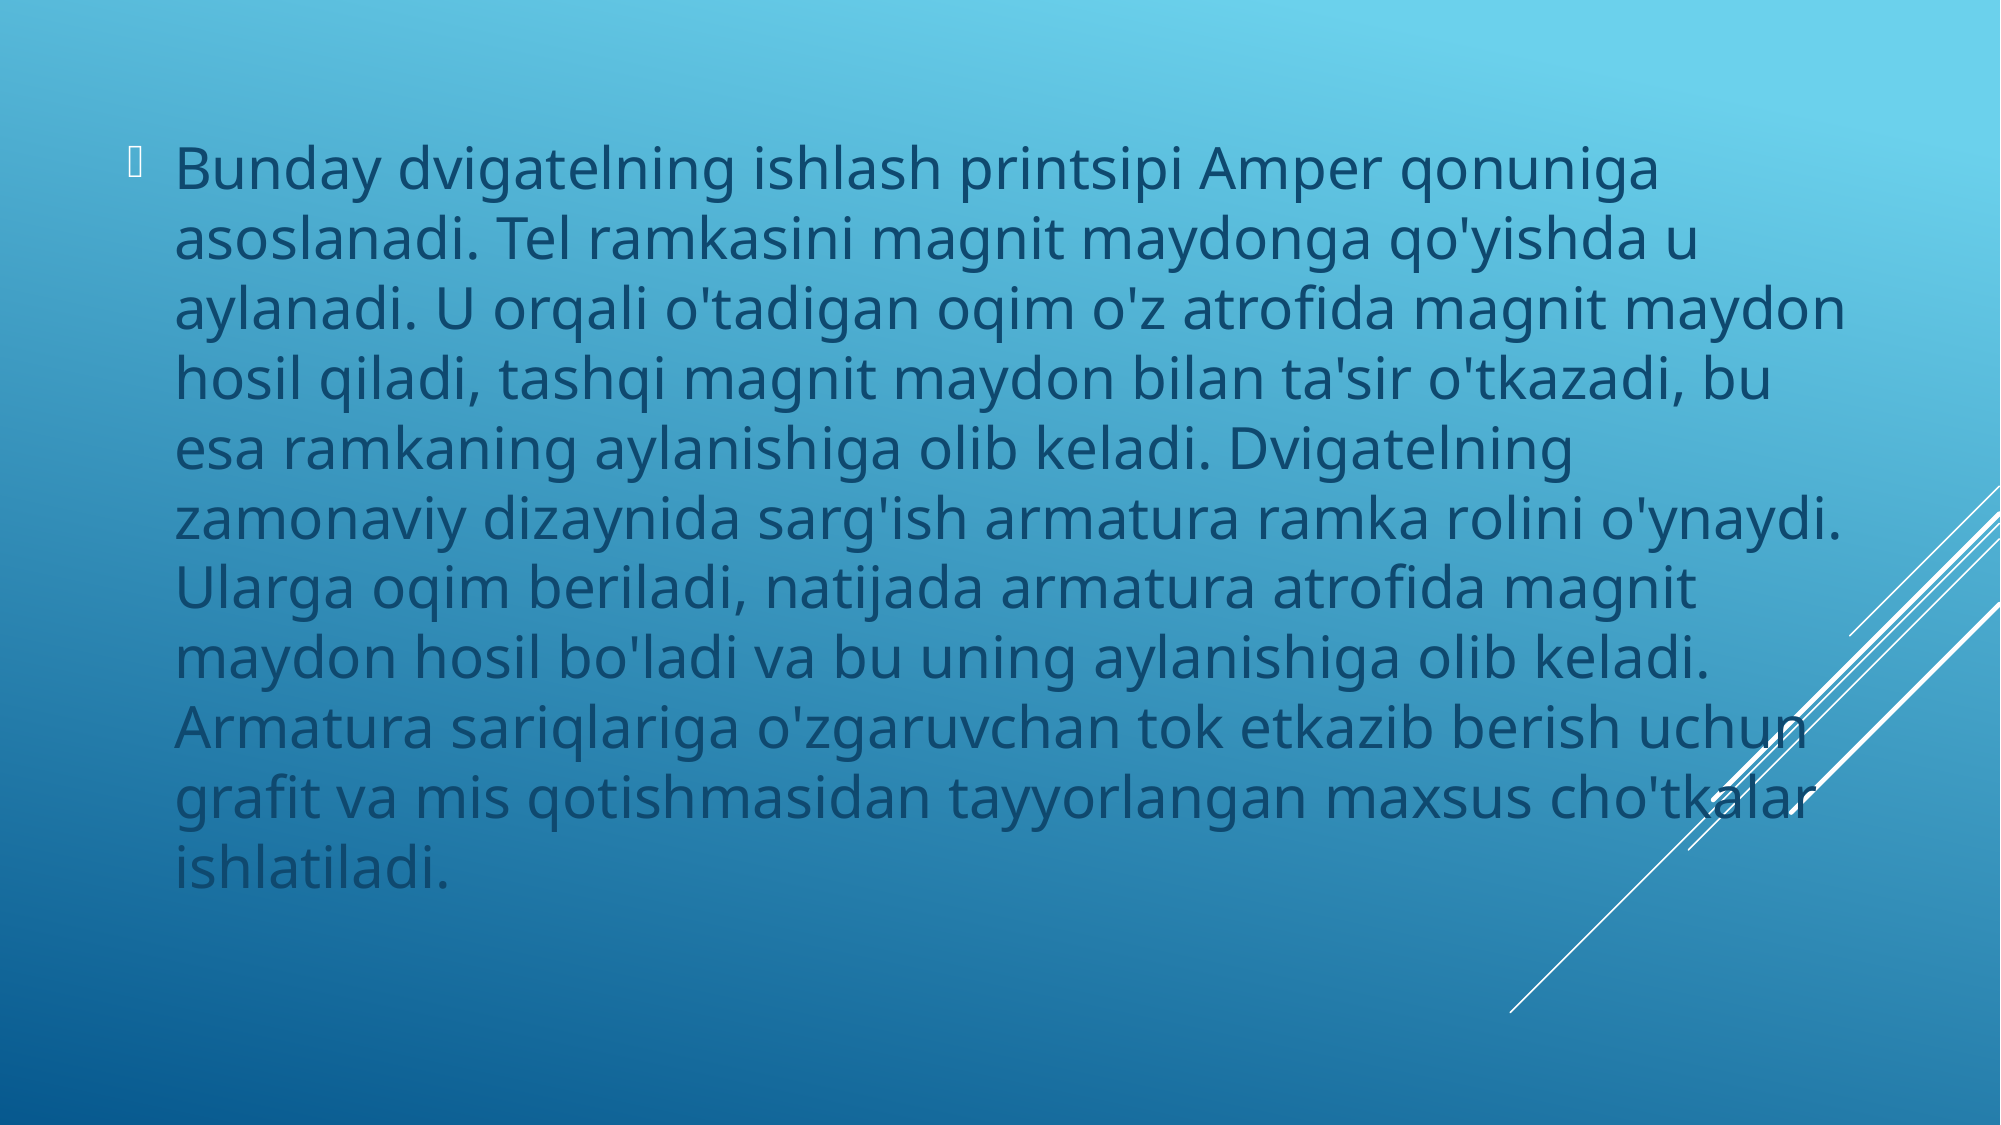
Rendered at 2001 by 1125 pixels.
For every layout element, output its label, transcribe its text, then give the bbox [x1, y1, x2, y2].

list Bunday dvigatelning ishlash printsipi Amper qonuniga asoslanadi. Tel ramkasini magnit maydonga qo'yishda u aylanadi. U orqali o'tadigan oqim o'z atrofida magnit maydon hosil qiladi, tashqi magnit maydon bilan ta'sir o'tkazadi, bu esa ramkaning aylanishiga olib keladi. Dvigatelning zamonaviy dizaynida sarg'ish armatura ramka rolini o'ynaydi. Ularga oqim beriladi, natijada armatura atrofida magnit maydon hosil bo'ladi va bu uning aylanishiga olib keladi. Armatura sariqlariga o'zgaruvchan tok etkazib berish uchun grafit va mis qotishmasidan tayyorlangan maxsus cho'tkalar ishlatiladi. [112, 112, 1868, 1014]
